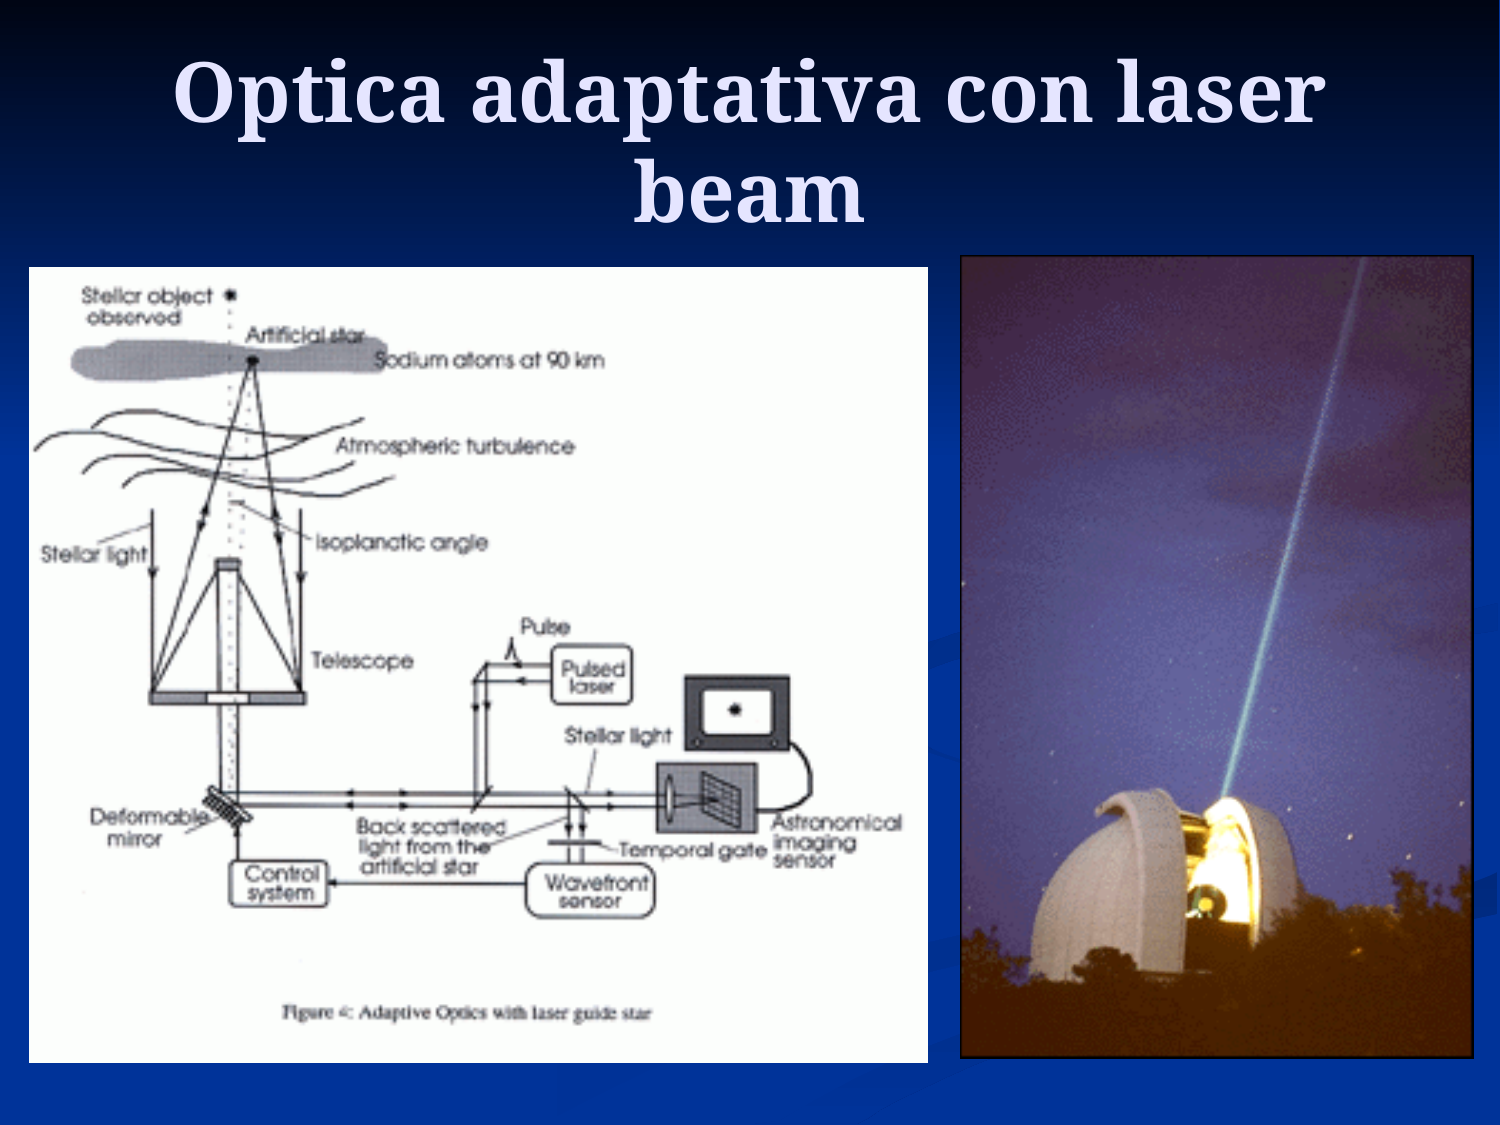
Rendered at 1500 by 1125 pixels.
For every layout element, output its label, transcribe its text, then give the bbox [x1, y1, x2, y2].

title Optica adaptativa con laser beam [75, 45, 1425, 233]
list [28, 266, 928, 1063]
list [960, 255, 1474, 1059]
